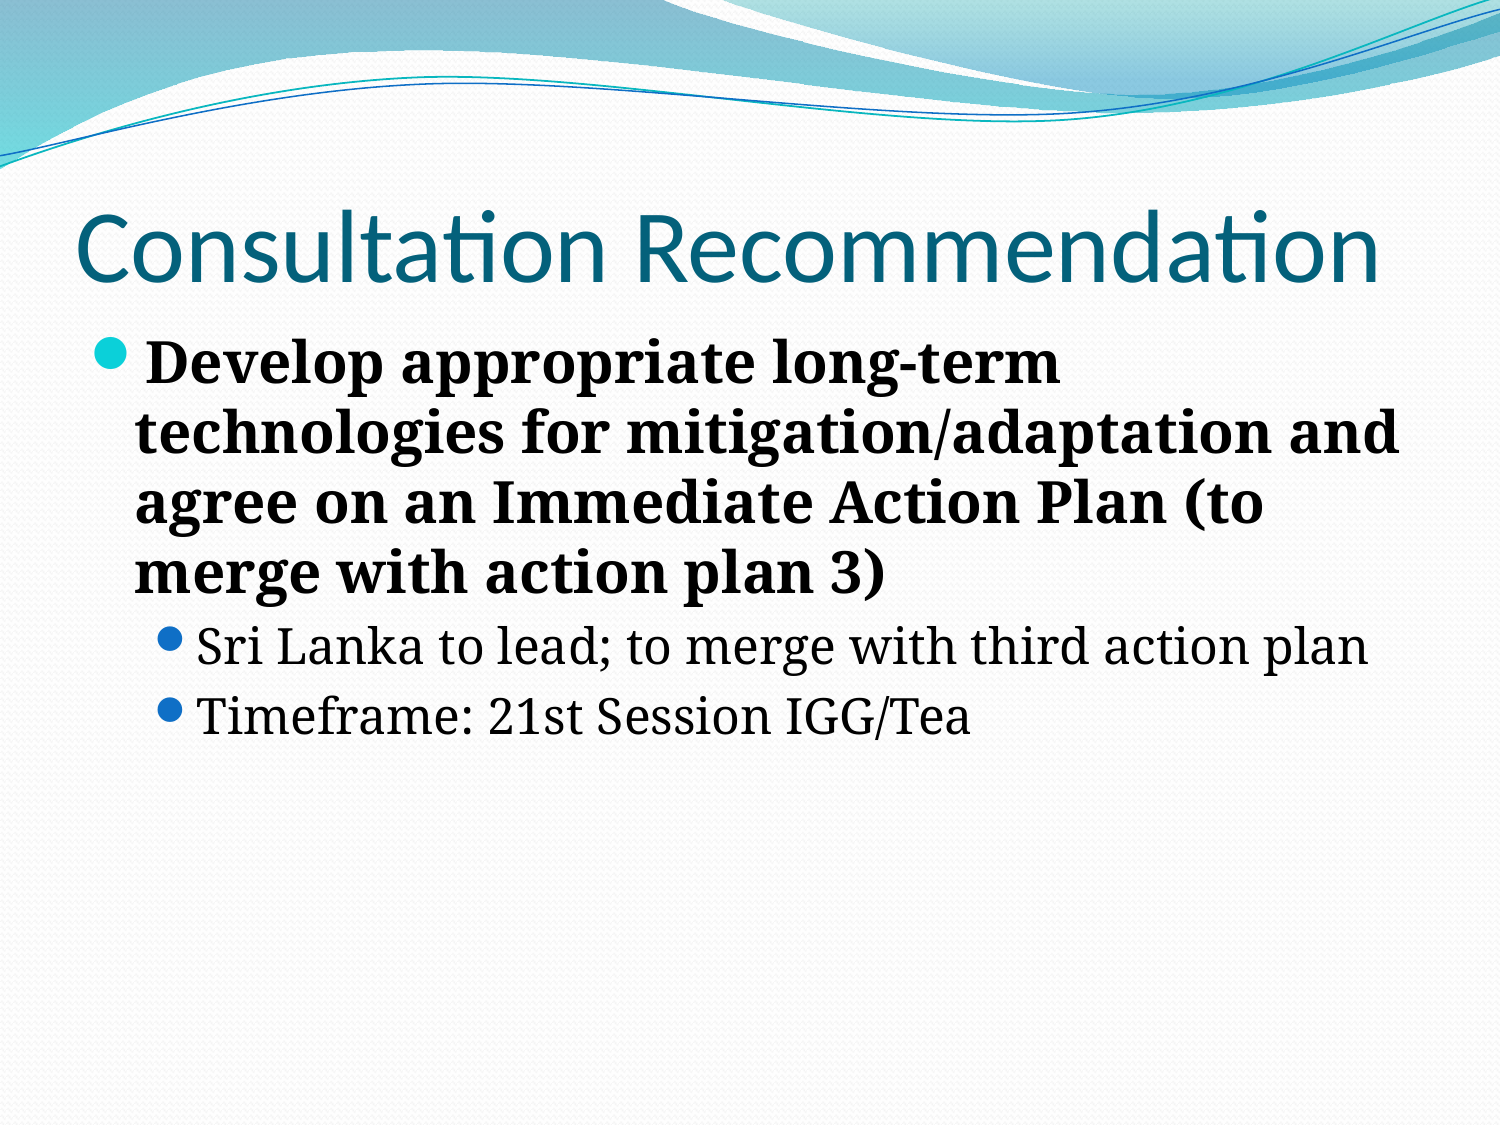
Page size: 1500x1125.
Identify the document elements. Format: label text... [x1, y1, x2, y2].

list Develop appropriate long-term technologies for mitigation/adaptation and agree on an Immediate Action Plan (to merge with action plan 3) Sri Lanka to lead; to merge with third action plan Timeframe: 21st Session IGG/Tea [75, 317, 1425, 1038]
title Consultation Recommendation [75, 115, 1425, 303]
